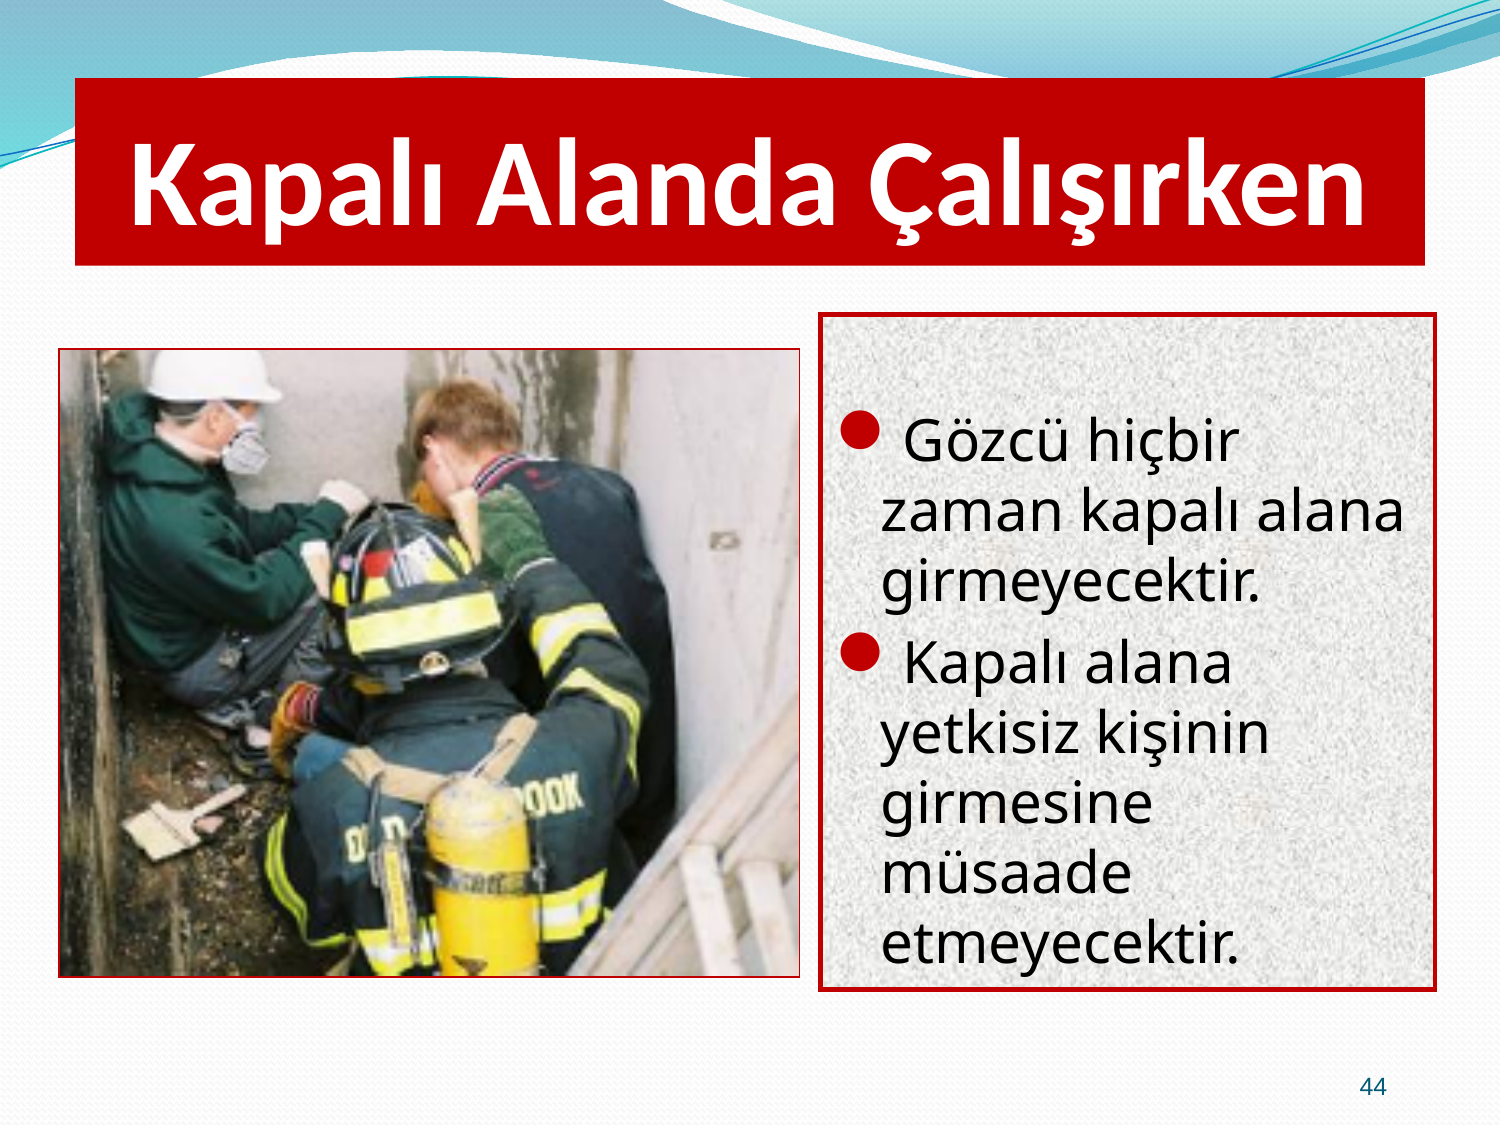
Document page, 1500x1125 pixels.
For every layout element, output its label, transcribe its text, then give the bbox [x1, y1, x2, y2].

picture [59, 349, 800, 977]
list Gözcü hiçbir zaman kapalı alana girmeyecektir. Kapalı alana yetkisiz kişinin girmesine müsaade etmeyecektir. [820, 314, 1436, 990]
slide_number 44 [1074, 1025, 1388, 1100]
title Kapalı Alanda Çalışırken [74, 77, 1426, 266]
